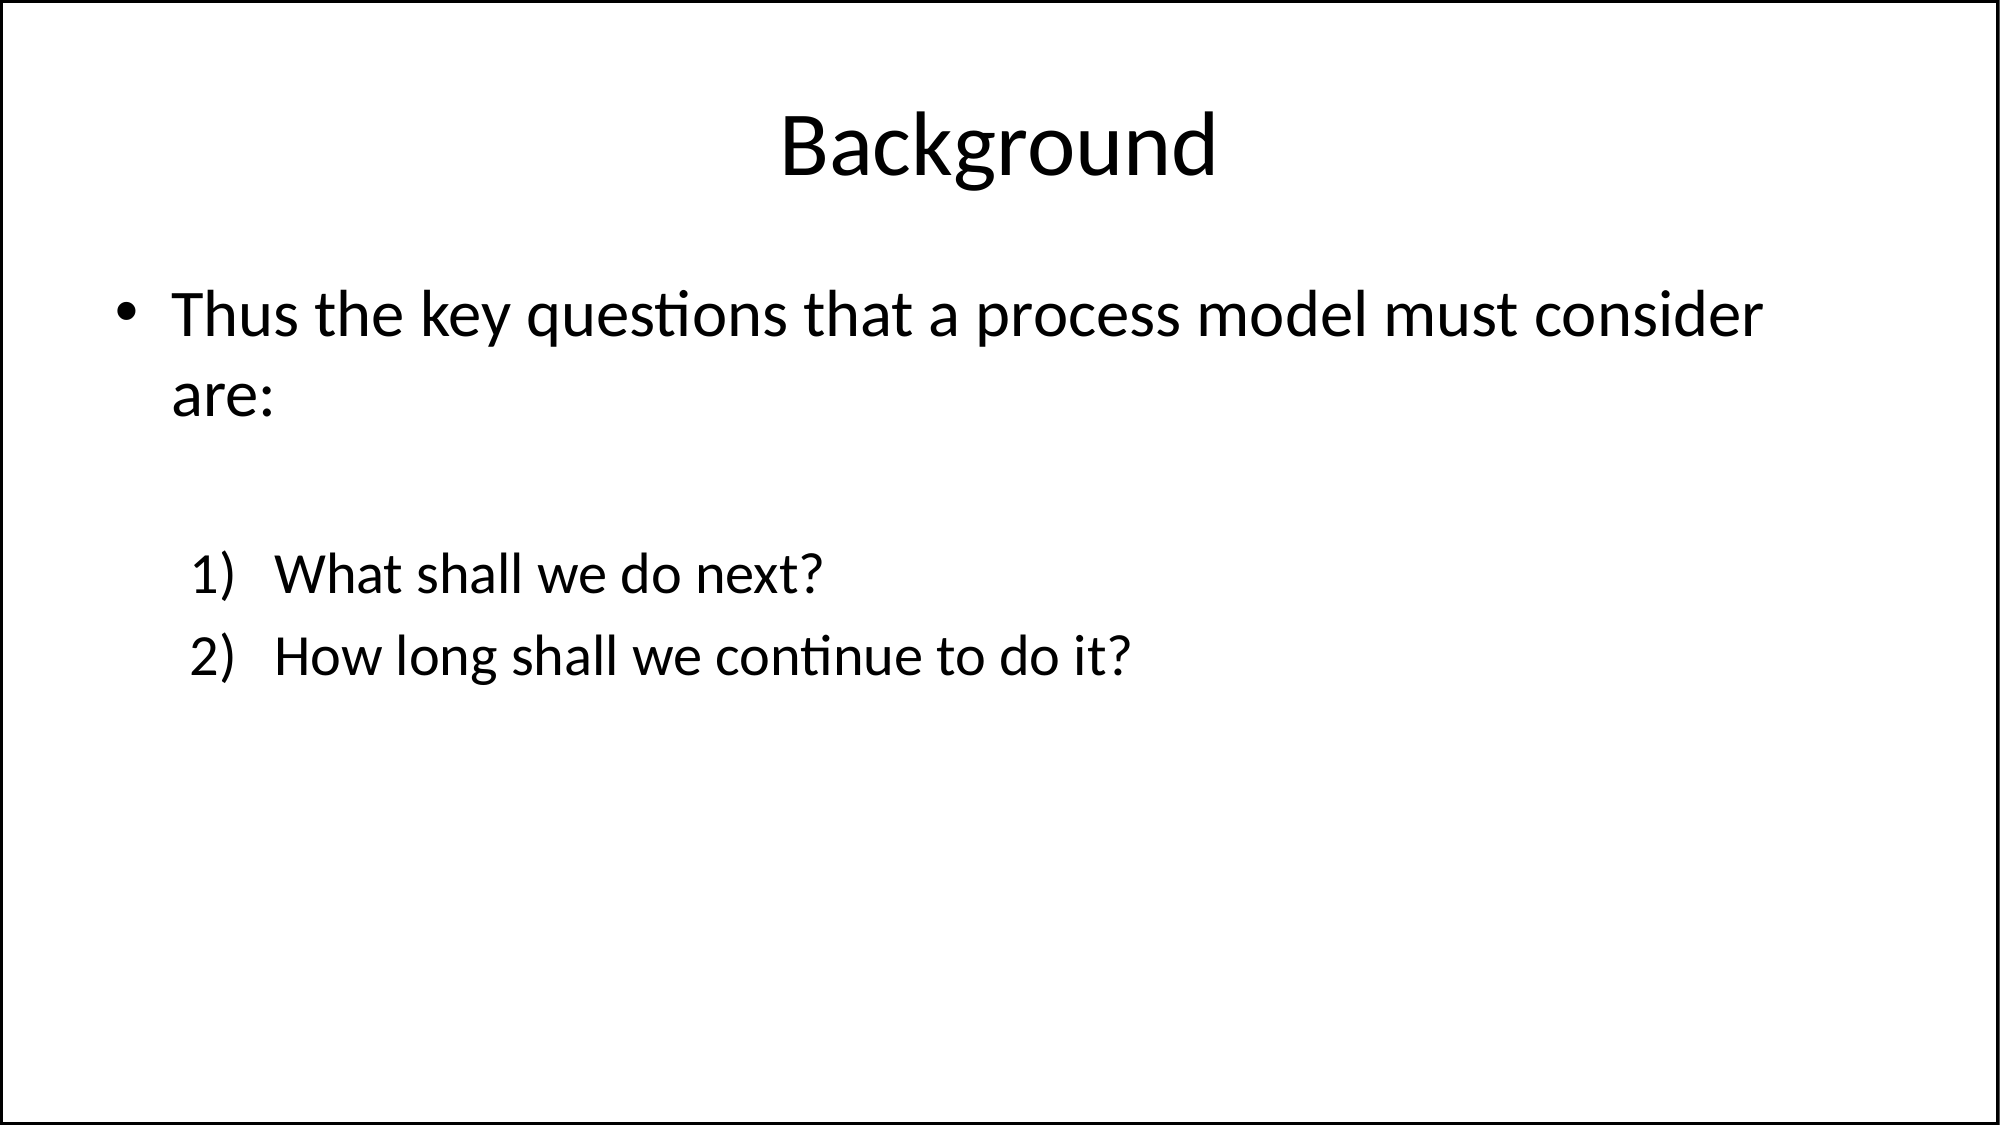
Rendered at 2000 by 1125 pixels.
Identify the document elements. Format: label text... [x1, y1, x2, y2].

title Background [99, 45, 1900, 233]
list Thus the key questions that a process model must consider are: What shall we do next? How long shall we continue to do it? [99, 262, 1900, 1005]
